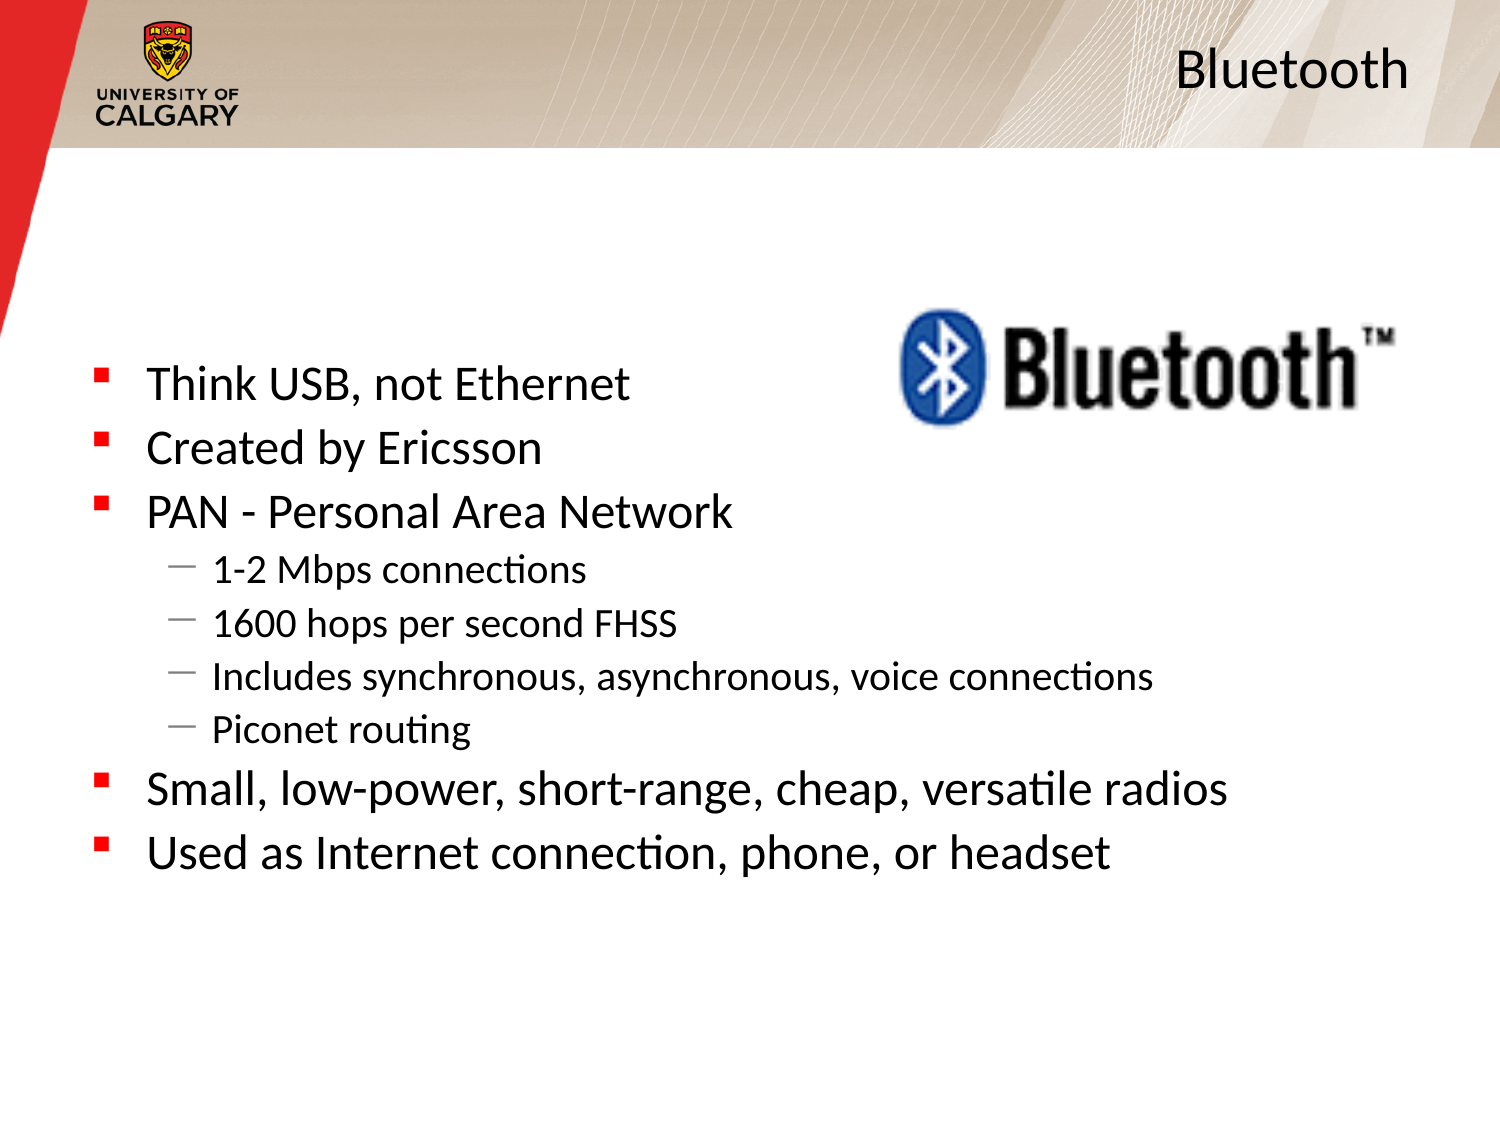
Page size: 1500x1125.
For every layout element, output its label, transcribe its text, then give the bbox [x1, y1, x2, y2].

picture [0, 0, 1500, 1125]
title Bluetooth [219, 0, 1425, 131]
list Think USB, not Ethernet Created by Ericsson PAN - Personal Area Network 1-2 Mbps connections 1600 hops per second FHSS Includes synchronous, asynchronous, voice connections Piconet routing Small, low-power, short-range, cheap, versatile radios Used as Internet connection, phone, or headset [75, 350, 1425, 1093]
